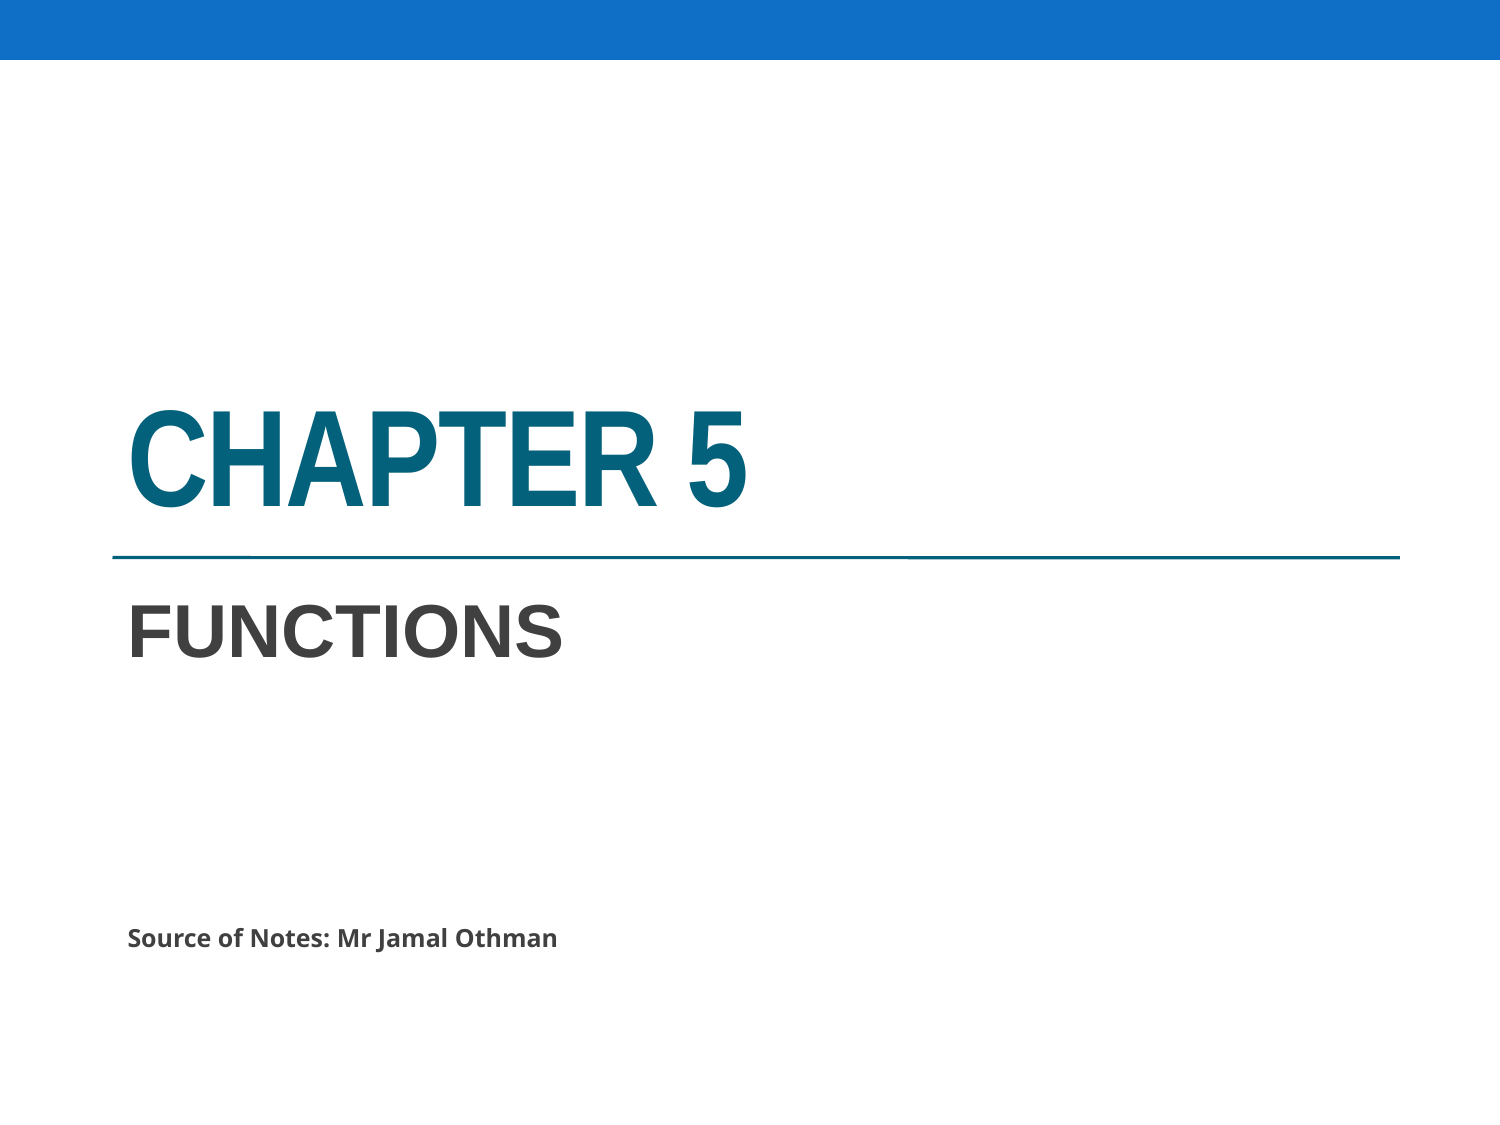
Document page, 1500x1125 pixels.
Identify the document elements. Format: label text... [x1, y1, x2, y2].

subtitle FUNCTIONS Source of Notes: Mr Jamal Othman [112, 575, 1400, 988]
title CHAPTER 5 [112, 224, 1400, 542]
